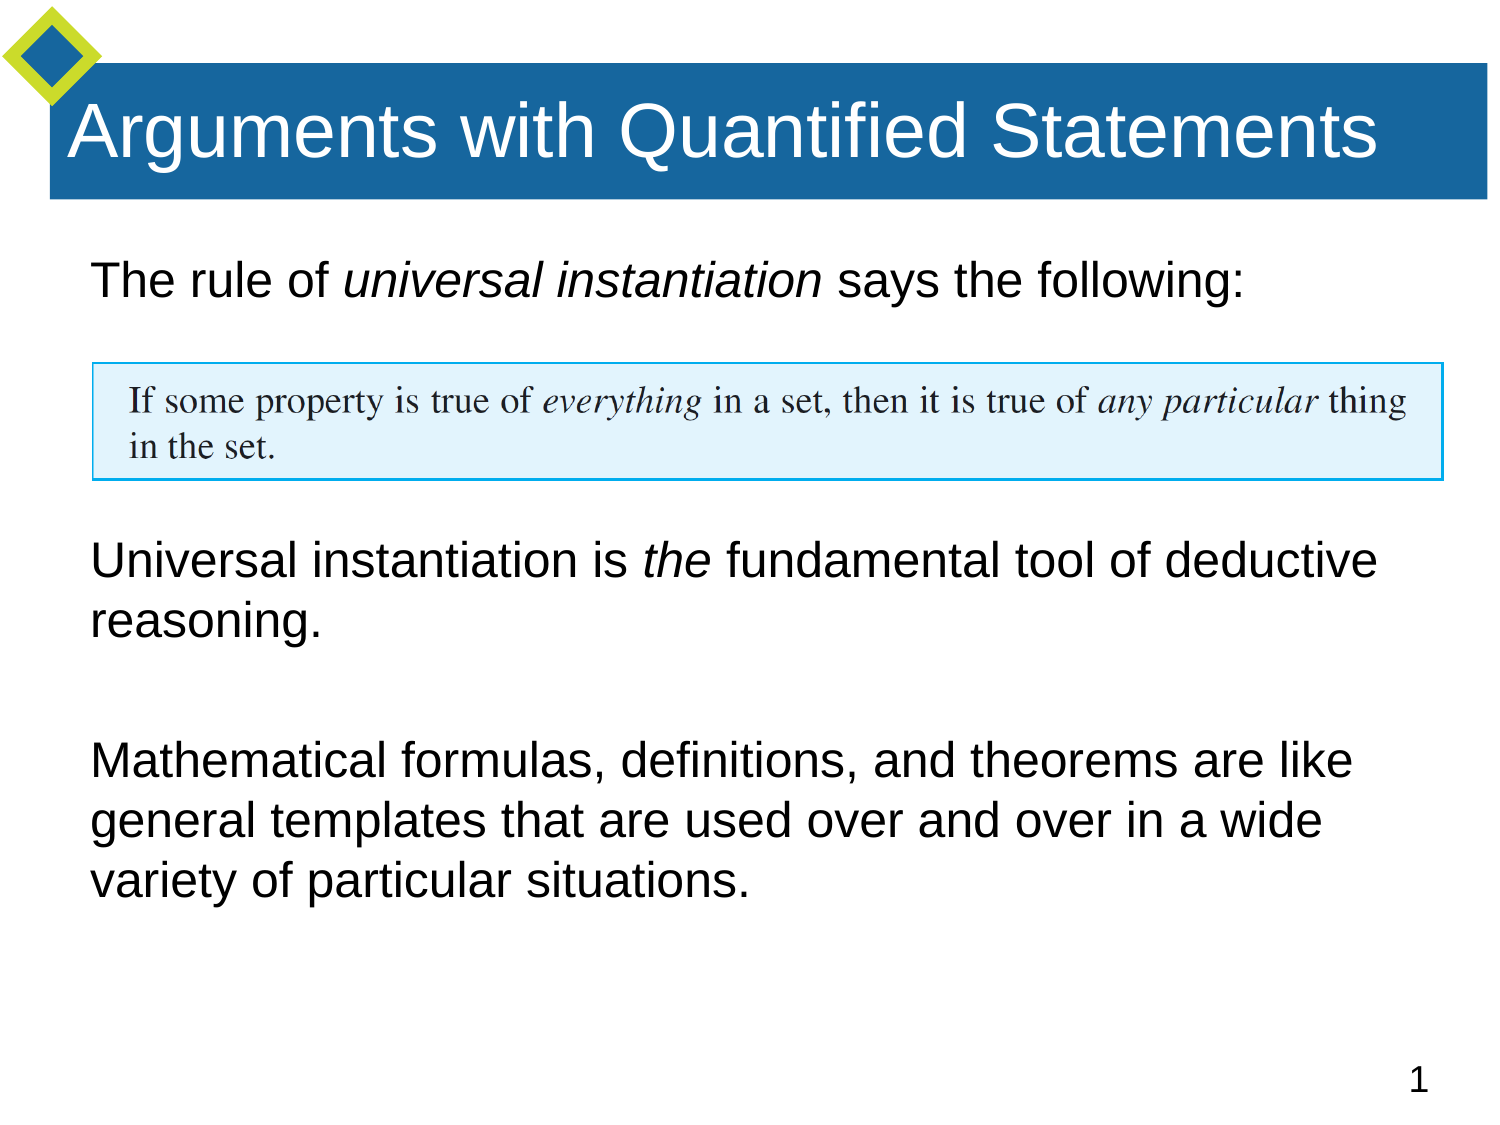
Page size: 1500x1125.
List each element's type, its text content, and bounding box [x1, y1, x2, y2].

picture [87, 359, 1451, 488]
title Arguments with Quantified Statements [52, 33, 1403, 221]
list The rule of universal instantiation says the following: Universal instantiation is the fundamental tool of deductive reasoning. Mathematical formulas, definitions, and theorems are like general templates that are used over and over in a wide variety of particular situations. [75, 239, 1425, 1103]
